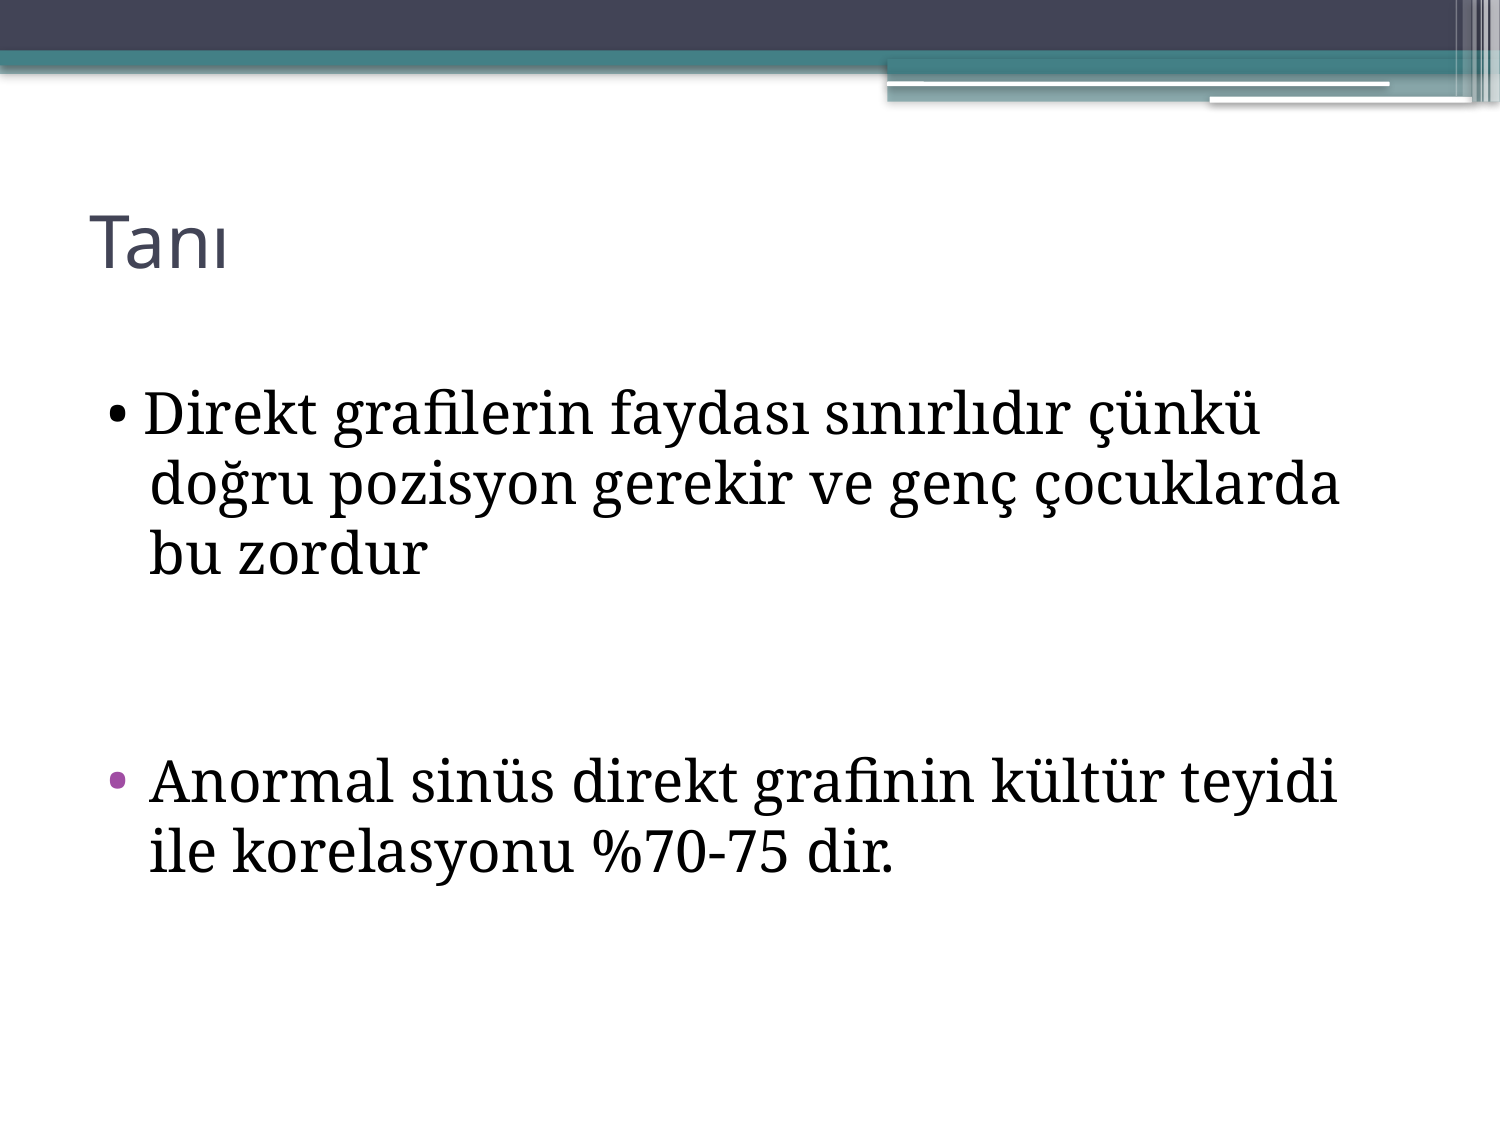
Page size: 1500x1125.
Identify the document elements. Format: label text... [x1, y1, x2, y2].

title Tanı [75, 187, 1425, 363]
list • Direkt grafilerin faydası sınırlıdır çünkü doğru pozisyon gerekir ve genç çocuklarda bu zordur Anormal sinüs direkt grafinin kültür teyidi ile korelasyonu %70-75 dir. [75, 368, 1425, 1079]
